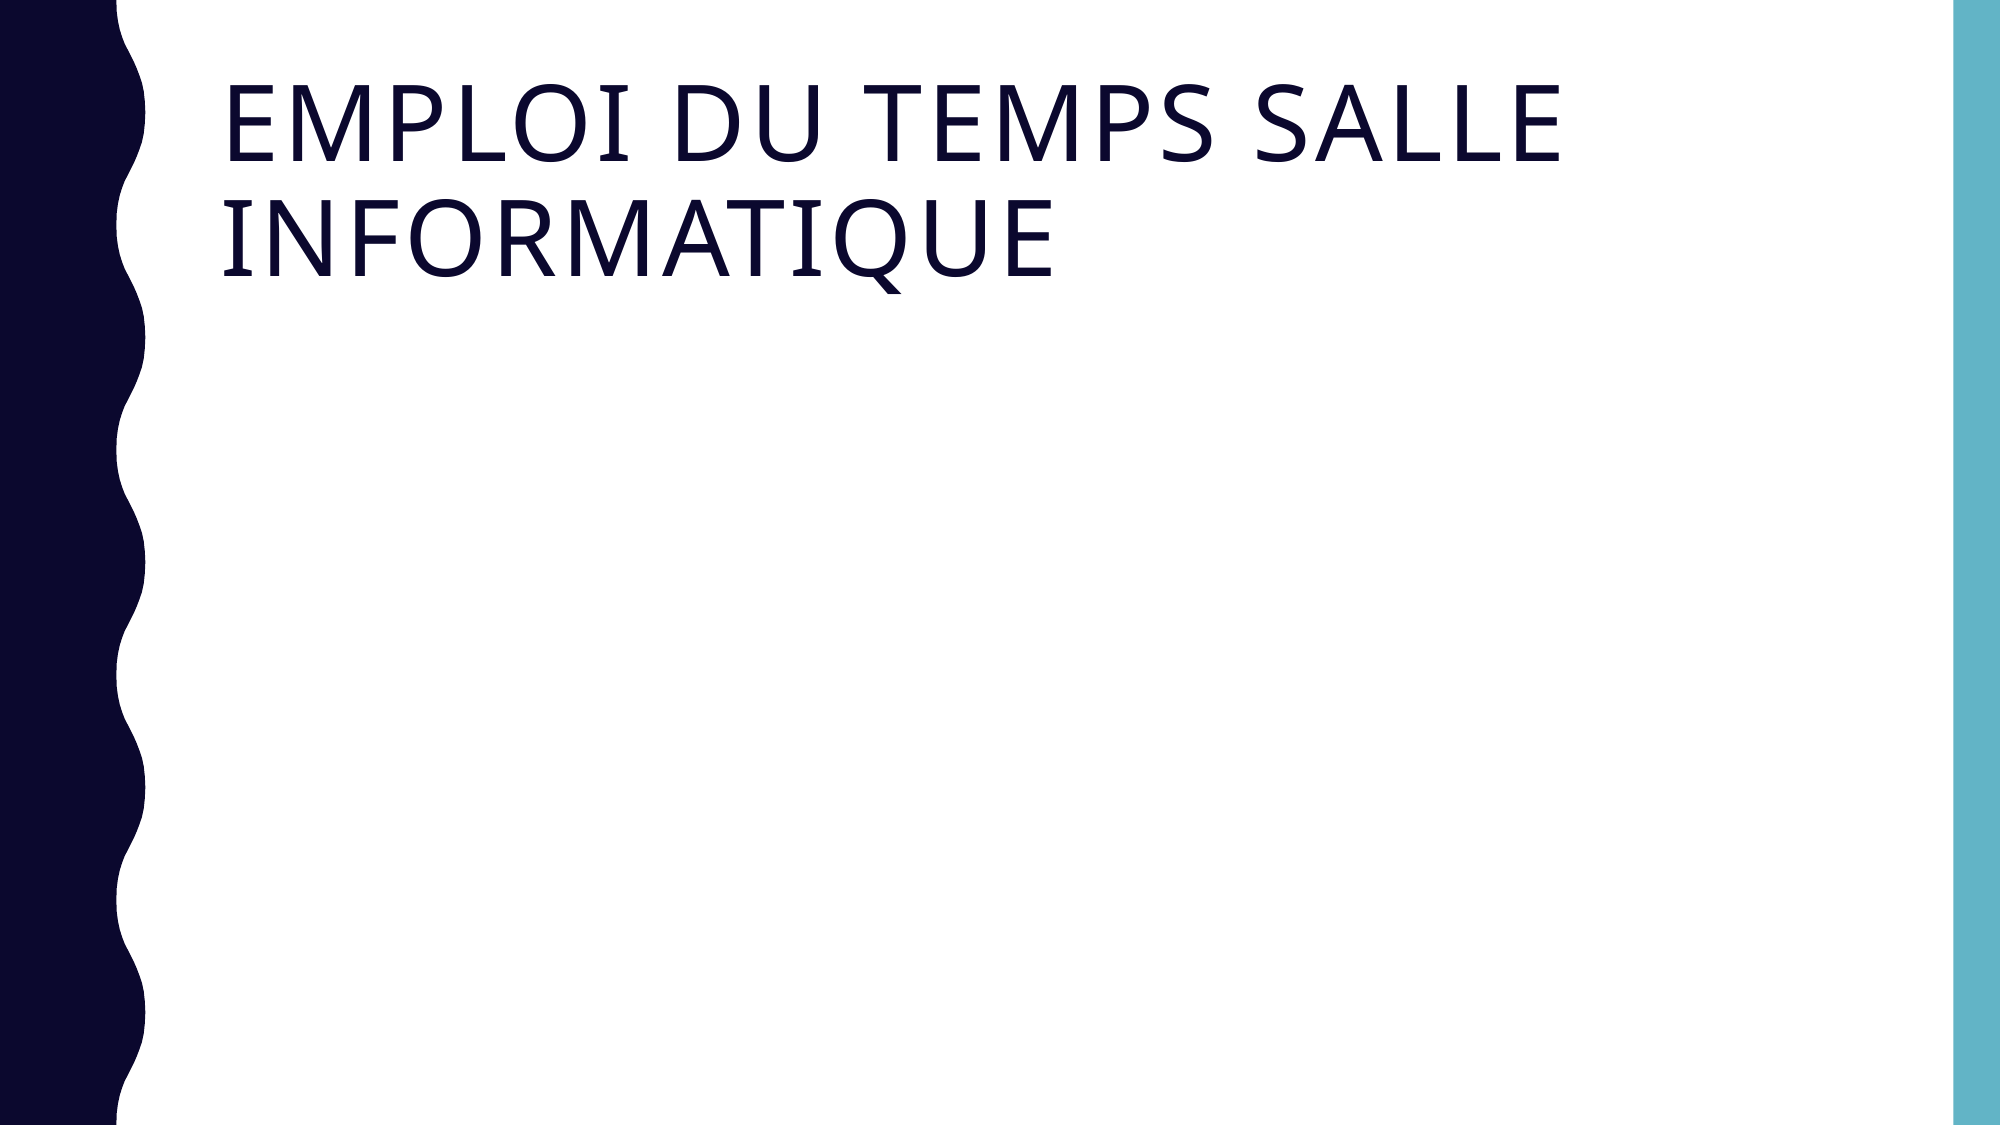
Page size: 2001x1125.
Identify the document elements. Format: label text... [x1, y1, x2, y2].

title EMPLOI DU TEMPS SALLE INFORMATIQUE [205, 62, 1875, 308]
